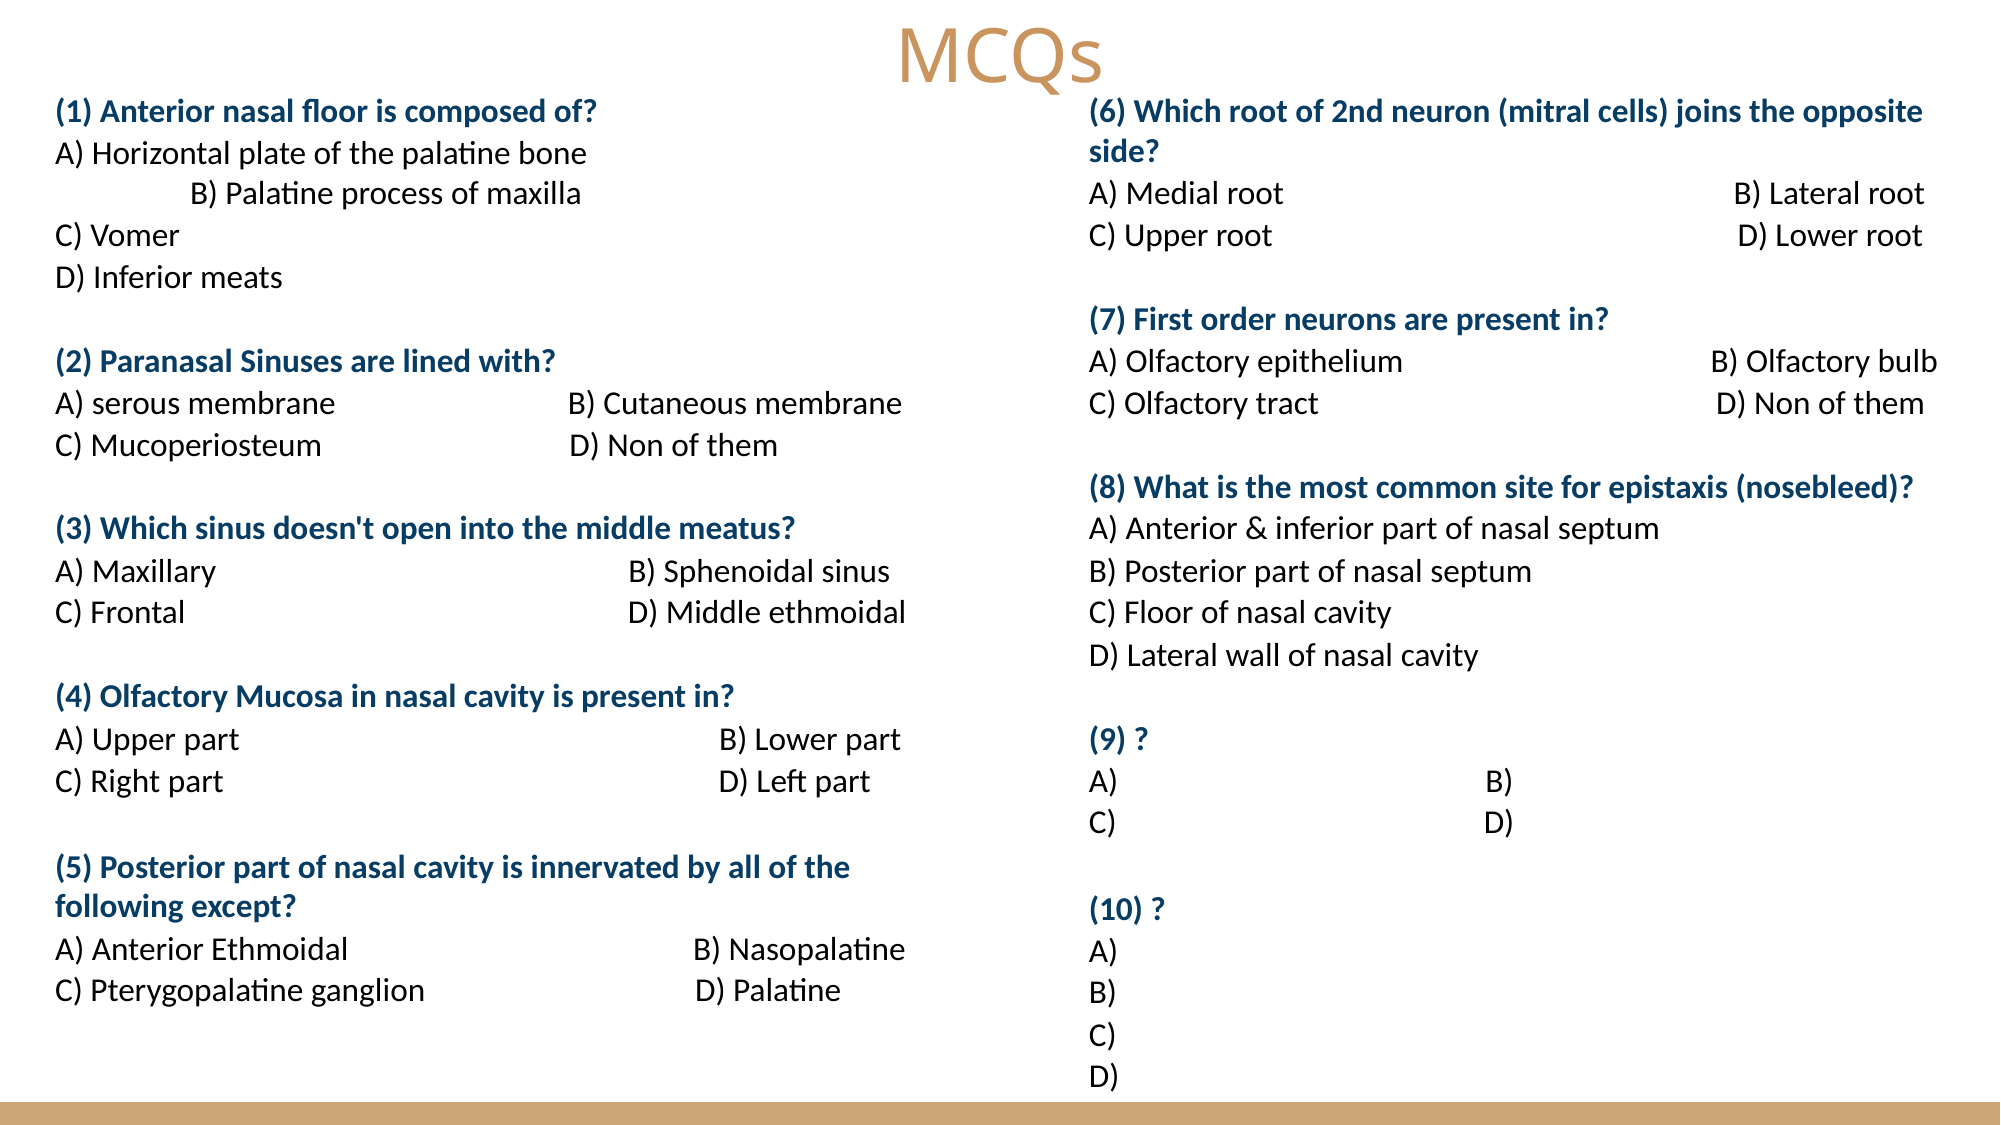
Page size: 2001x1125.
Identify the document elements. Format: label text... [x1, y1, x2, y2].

text_box (6) Which root of 2nd neuron (mitral cells) joins the opposite side? A) Medial root B) Lateral root C) Upper root D) Lower root (7) First order neurons are present in? A) Olfactory epithelium B) Olfactory bulb C) Olfactory tract D) Non of them (8) What is the most common site for epistaxis (nosebleed)? A) Anterior & inferior part of nasal septum B) Posterior part of nasal septum C) Floor of nasal cavity D) Lateral wall of nasal cavity (9) ? A) B) C) D) (10) ? A) B) C) D) [1073, 73, 1960, 1100]
text_box (1) Anterior nasal floor is composed of? A) Horizontal plate of the palatine bone B) Palatine process of maxilla C) Vomer D) Inferior meats (2) Paranasal Sinuses are lined with? A) serous membrane B) Cutaneous membrane C) Mucoperiosteum D) Non of them (3) Which sinus doesn't open into the middle meatus? A) Maxillary B) Sphenoidal sinus C) Frontal D) Middle ethmoidal (4) Olfactory Mucosa in nasal cavity is present in? A) Upper part B) Lower part C) Right part D) Left part (5) Posterior part of nasal cavity is innervated by all of the following except? A) Anterior Ethmoidal B) Nasopalatine C) Pterygopalatine ganglion D) Palatine [40, 73, 926, 1100]
